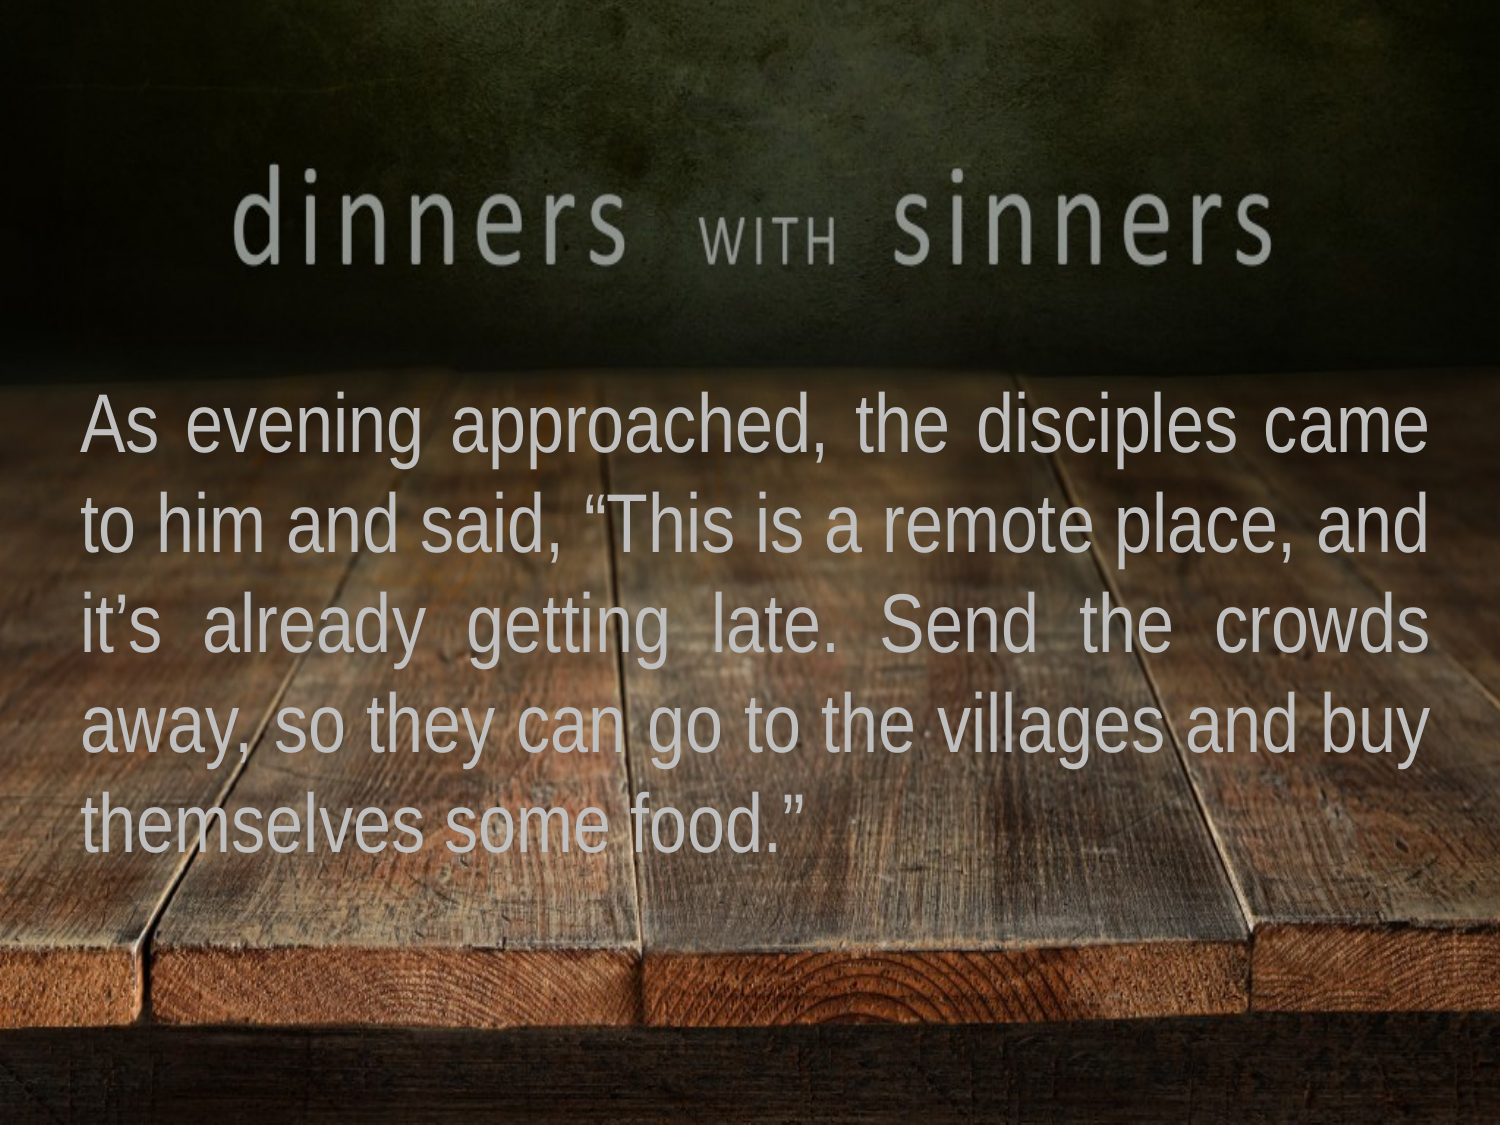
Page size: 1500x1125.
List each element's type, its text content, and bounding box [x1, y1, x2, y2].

picture [0, 0, 1500, 1125]
list As evening approached, the disciples came to him and said, “This is a remote place, and it’s already getting late. Send the crowds away, so they can go to the villages and buy themselves some food.” [64, 361, 1447, 941]
